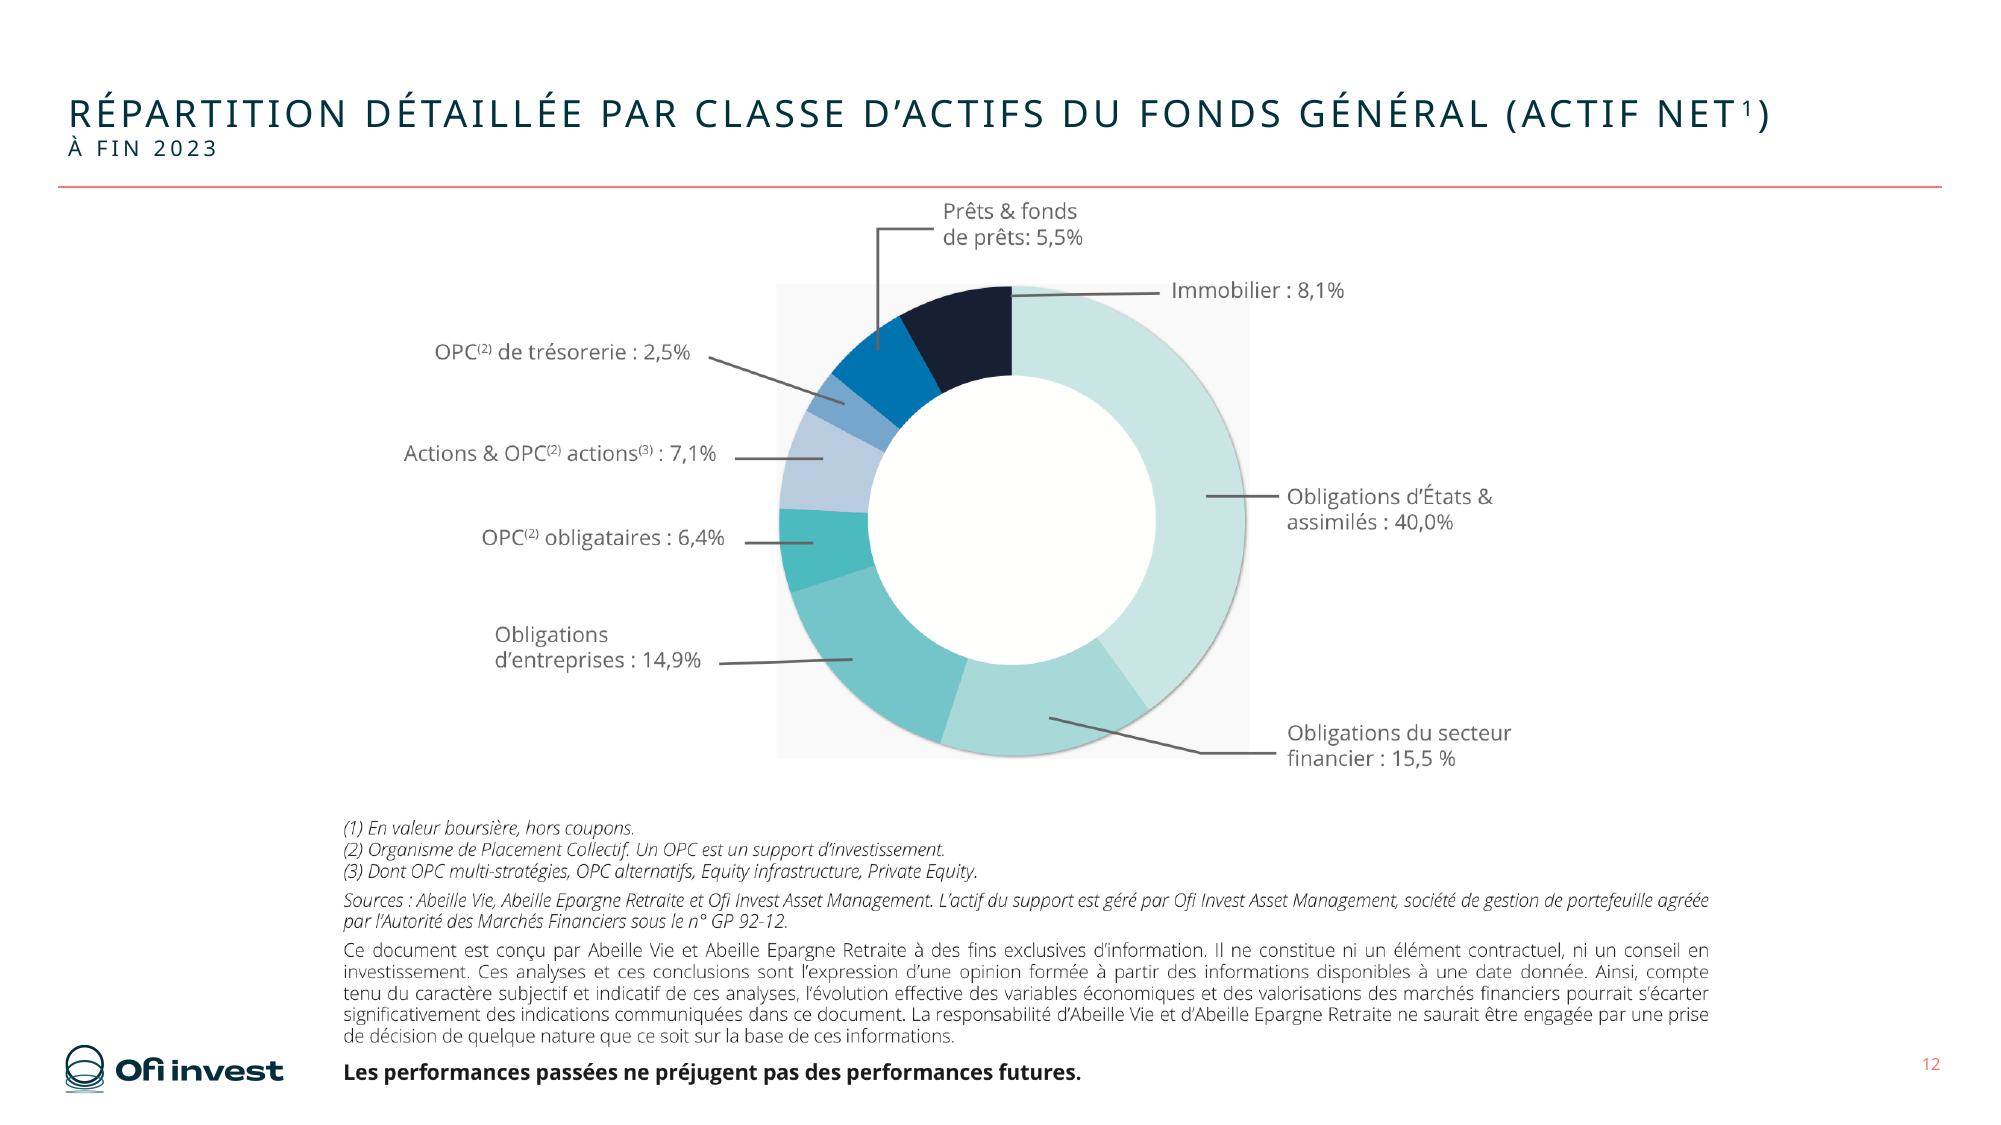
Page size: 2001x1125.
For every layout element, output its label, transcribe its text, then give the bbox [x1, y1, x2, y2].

picture [40, 1021, 309, 1117]
title Répartition détaillée par classe d’actifs du fonds général (actif net1) à fin 2023 [68, 113, 1951, 159]
picture [336, 190, 1725, 1101]
